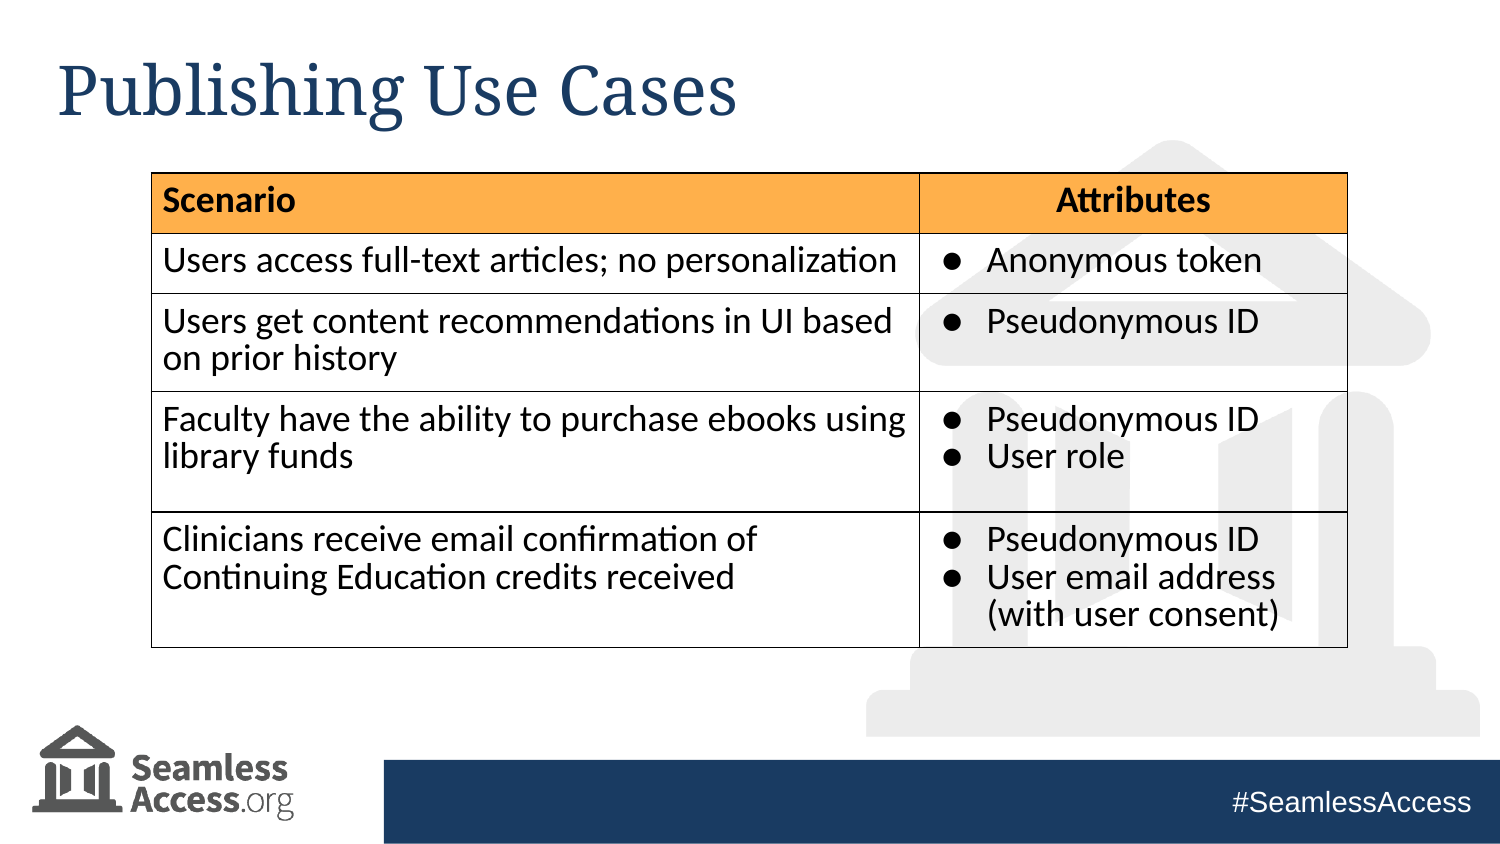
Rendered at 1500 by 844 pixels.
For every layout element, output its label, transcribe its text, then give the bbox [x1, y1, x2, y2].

table_cell Anonymous token [920, 234, 1347, 293]
table_cell Pseudonymous ID [920, 294, 1347, 391]
table_header Attributes [920, 174, 1347, 233]
table_header Scenario [152, 174, 919, 233]
table_cell Clinicians receive email confirmation of Continuing Education credits received [152, 513, 919, 647]
title Publishing Use Cases [46, 33, 1453, 154]
picture [32, 725, 294, 821]
text_box #SeamlessAccess [1218, 776, 1488, 826]
table_cell Users get content recommendations in UI based on prior history [152, 294, 919, 391]
table_cell Pseudonymous ID User email address (with user consent) [920, 513, 1347, 647]
table_cell Pseudonymous ID User role [920, 392, 1347, 511]
table_cell Users access full-text articles; no personalization [152, 234, 919, 293]
table_cell Faculty have the ability to purchase ebooks using library funds [152, 392, 919, 511]
